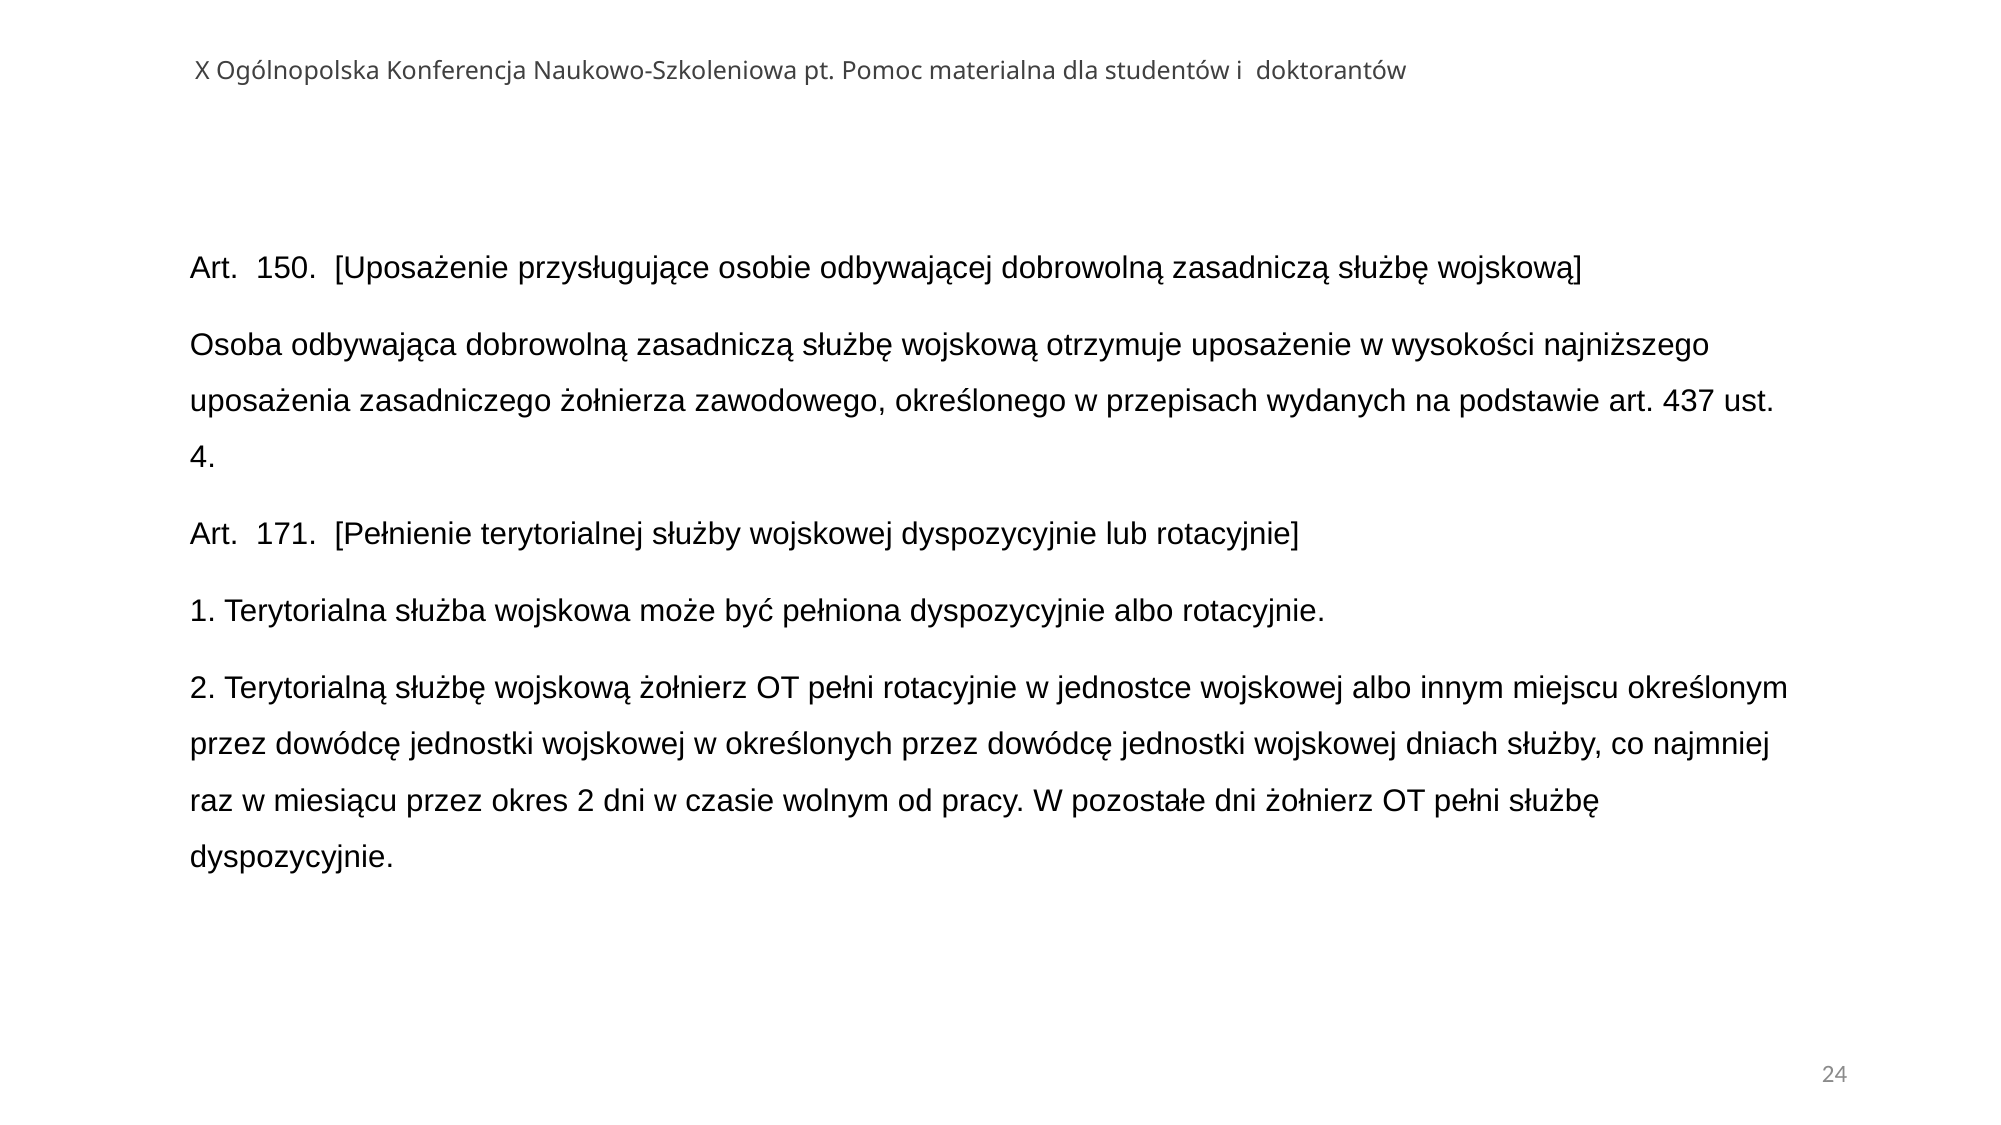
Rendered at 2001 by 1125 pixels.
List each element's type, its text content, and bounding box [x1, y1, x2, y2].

list Art. 150. [Uposażenie przysługujące osobie odbywającej dobrowolną zasadniczą służbę wojskową] Osoba odbywająca dobrowolną zasadniczą służbę wojskową otrzymuje uposażenie w wysokości najniższego uposażenia zasadniczego żołnierza zawodowego, określonego w przepisach wydanych na podstawie art. 437 ust. 4. Art. 171. [Pełnienie terytorialnej służby wojskowej dyspozycyjnie lub rotacyjnie] 1. Terytorialna służba wojskowa może być pełniona dyspozycyjnie albo rotacyjnie. 2. Terytorialną służbę wojskową żołnierz OT pełni rotacyjnie w jednostce wojskowej albo innym miejscu określonym przez dowódcę jednostki wojskowej w określonych przez dowódcę jednostki wojskowej dniach służby, co najmniej raz w miesiącu przez okres 2 dni w czasie wolnym od pracy. W pozostałe dni żołnierz OT pełni służbę dyspozycyjnie. [174, 220, 1825, 945]
slide_number 24 [1412, 1042, 1863, 1103]
title X Ogólnopolska Konferencja Naukowo-Szkoleniowa pt. Pomoc materialna dla studentów i doktorantów [180, 47, 1830, 96]
